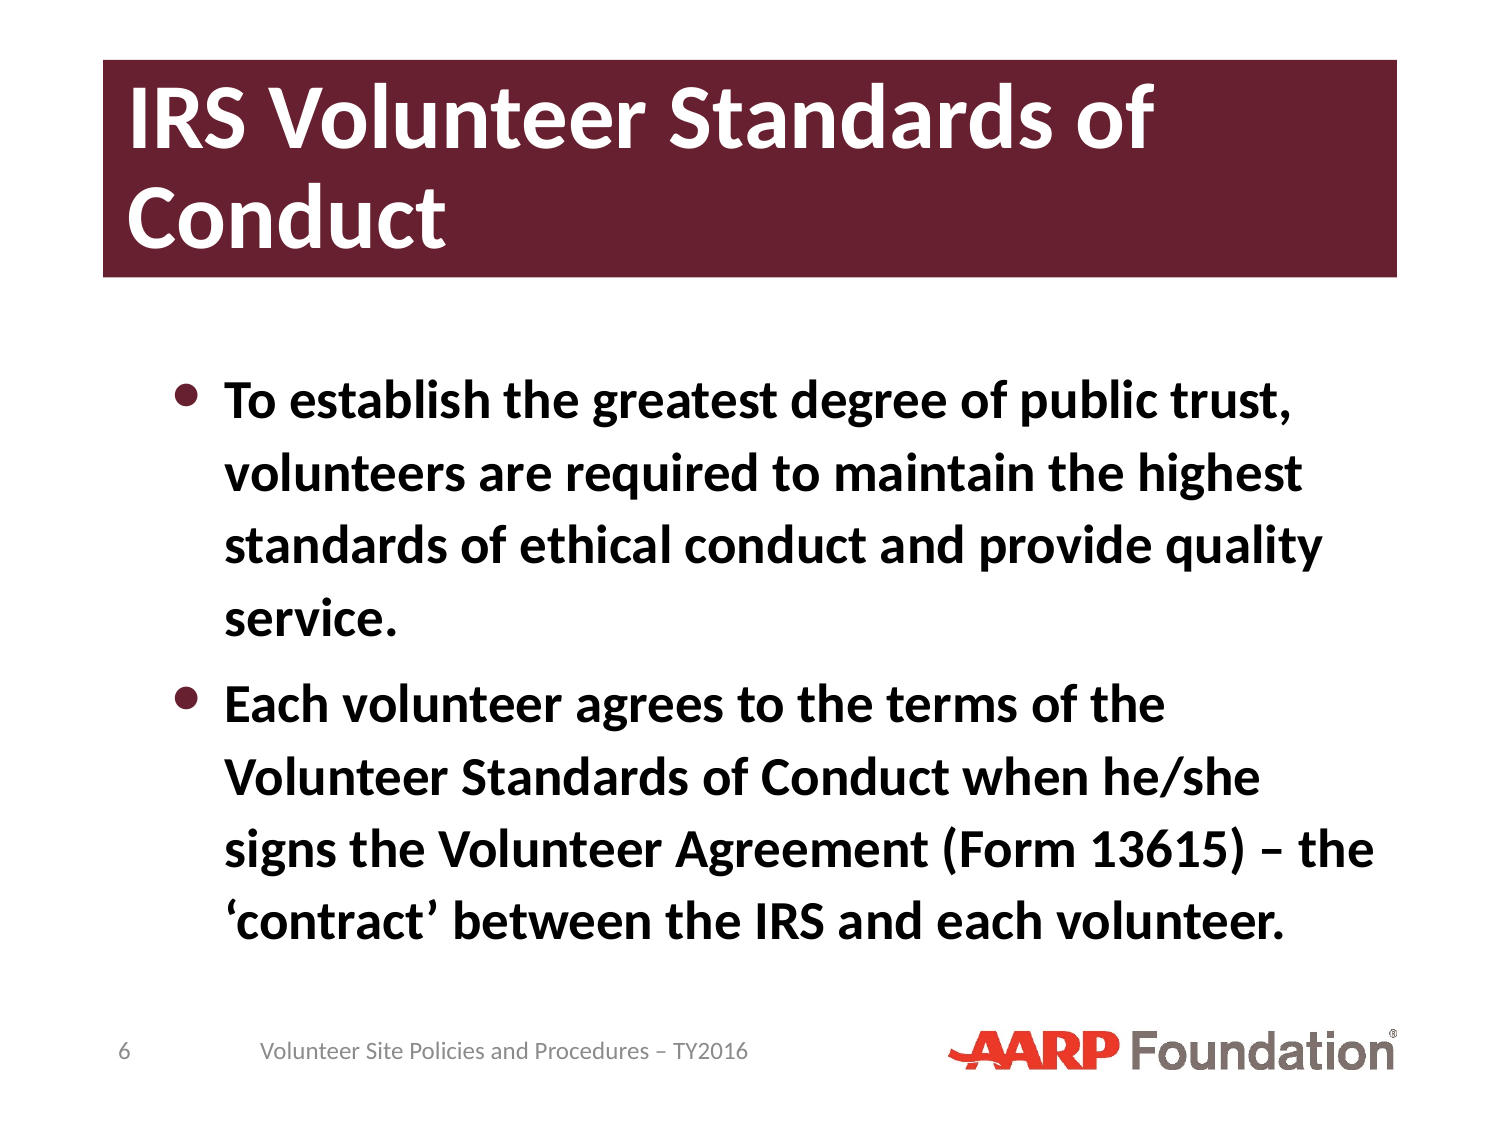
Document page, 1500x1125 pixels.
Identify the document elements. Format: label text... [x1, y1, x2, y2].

footer Volunteer Site Policies and Procedures – TY2016 [245, 1019, 812, 1080]
list To establish the greatest degree of public trust, volunteers are required to maintain the highest standards of ethical conduct and provide quality service. Each volunteer agrees to the terms of the Volunteer Standards of Conduct when he/she signs the Volunteer Agreement (Form 13615) – the ‘contract’ between the IRS and each volunteer. [156, 350, 1394, 988]
title IRS Volunteer Standards of Conduct [103, 59, 1397, 278]
slide_number 6 [103, 1019, 208, 1080]
picture [948, 1029, 1397, 1070]
